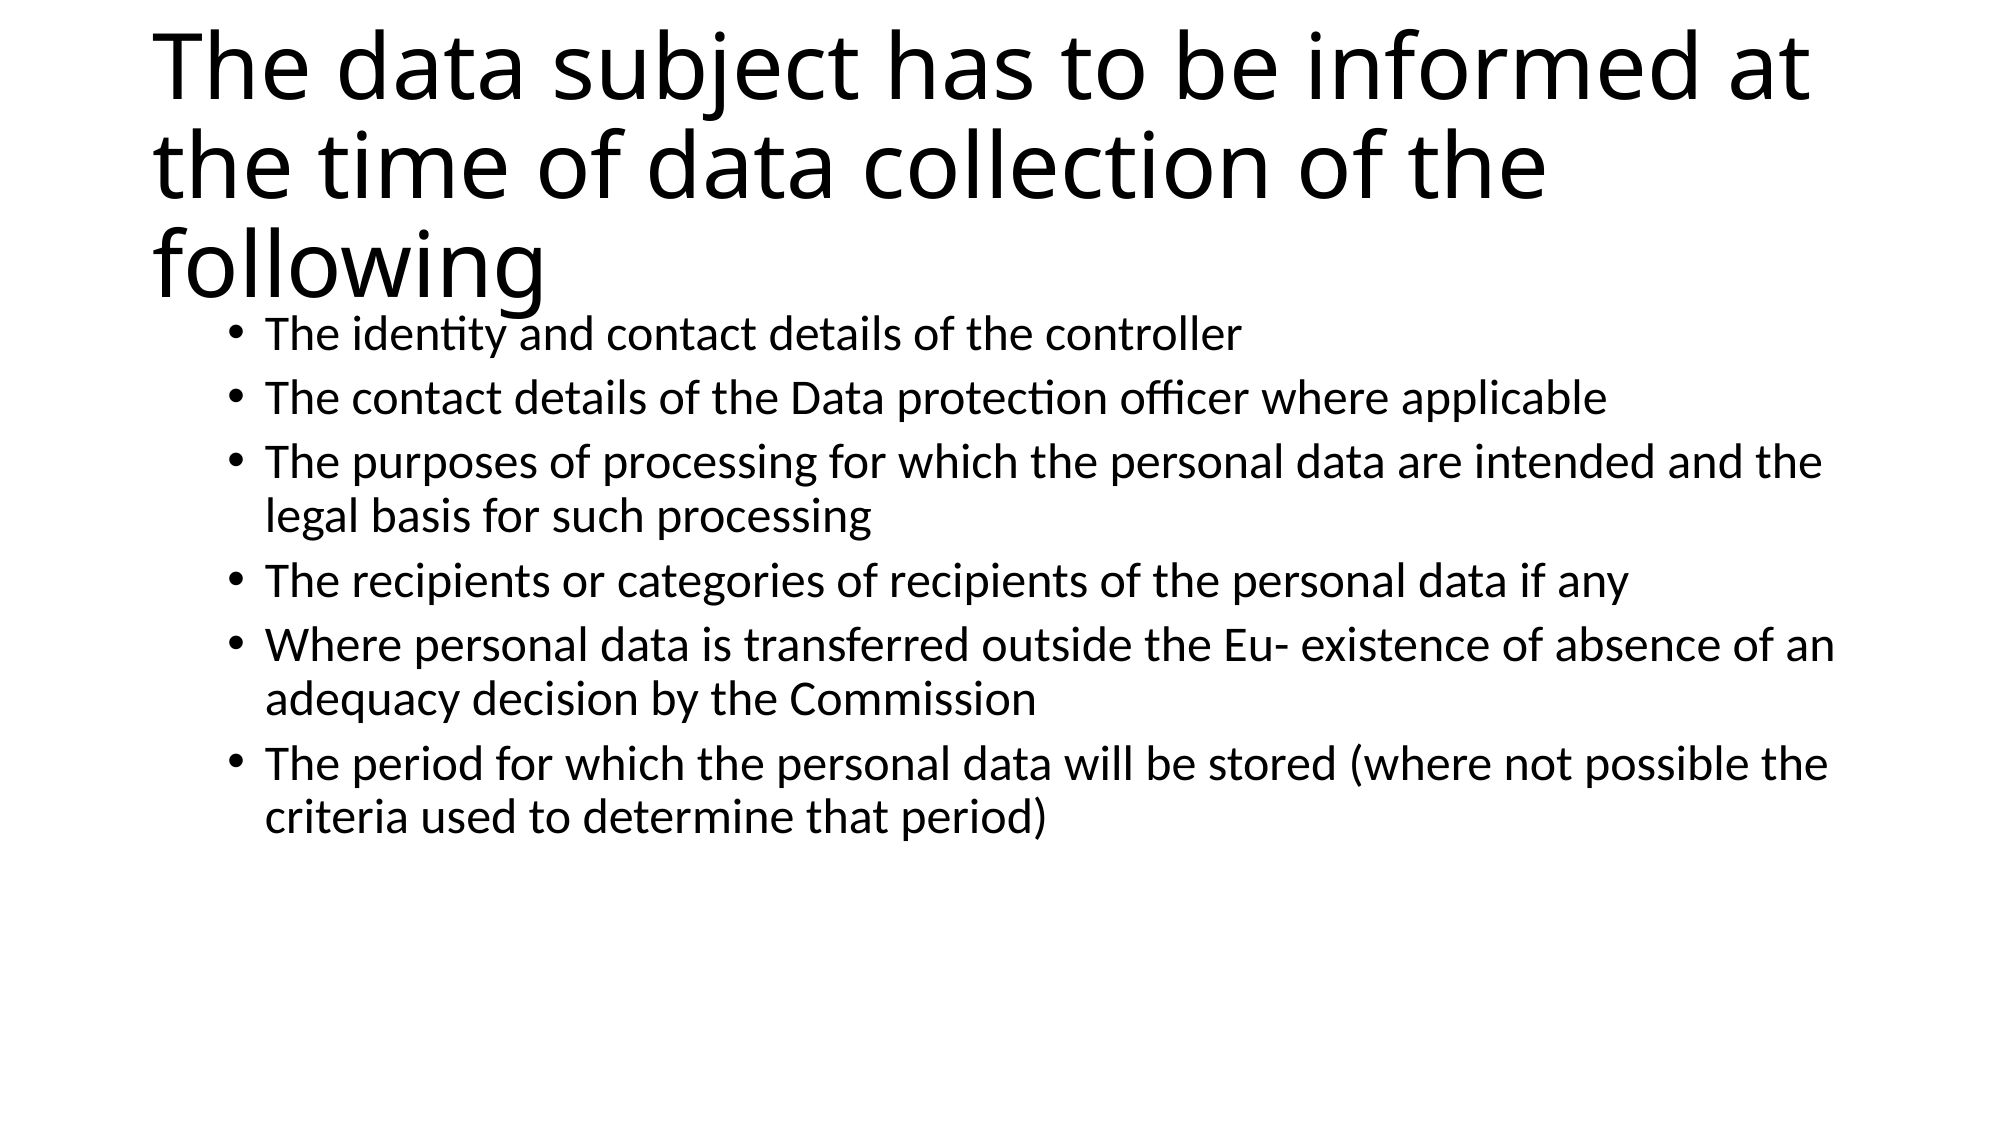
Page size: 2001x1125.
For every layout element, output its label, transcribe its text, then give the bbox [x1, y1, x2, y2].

list The identity and contact details of the controller The contact details of the Data protection officer where applicable The purposes of processing for which the personal data are intended and the legal basis for such processing The recipients or categories of recipients of the personal data if any Where personal data is transferred outside the Eu- existence of absence of an adequacy decision by the Commission The period for which the personal data will be stored (where not possible the criteria used to determine that period) [137, 299, 1863, 1014]
title The data subject has to be informed at the time of data collection of the following [137, 59, 1863, 278]
